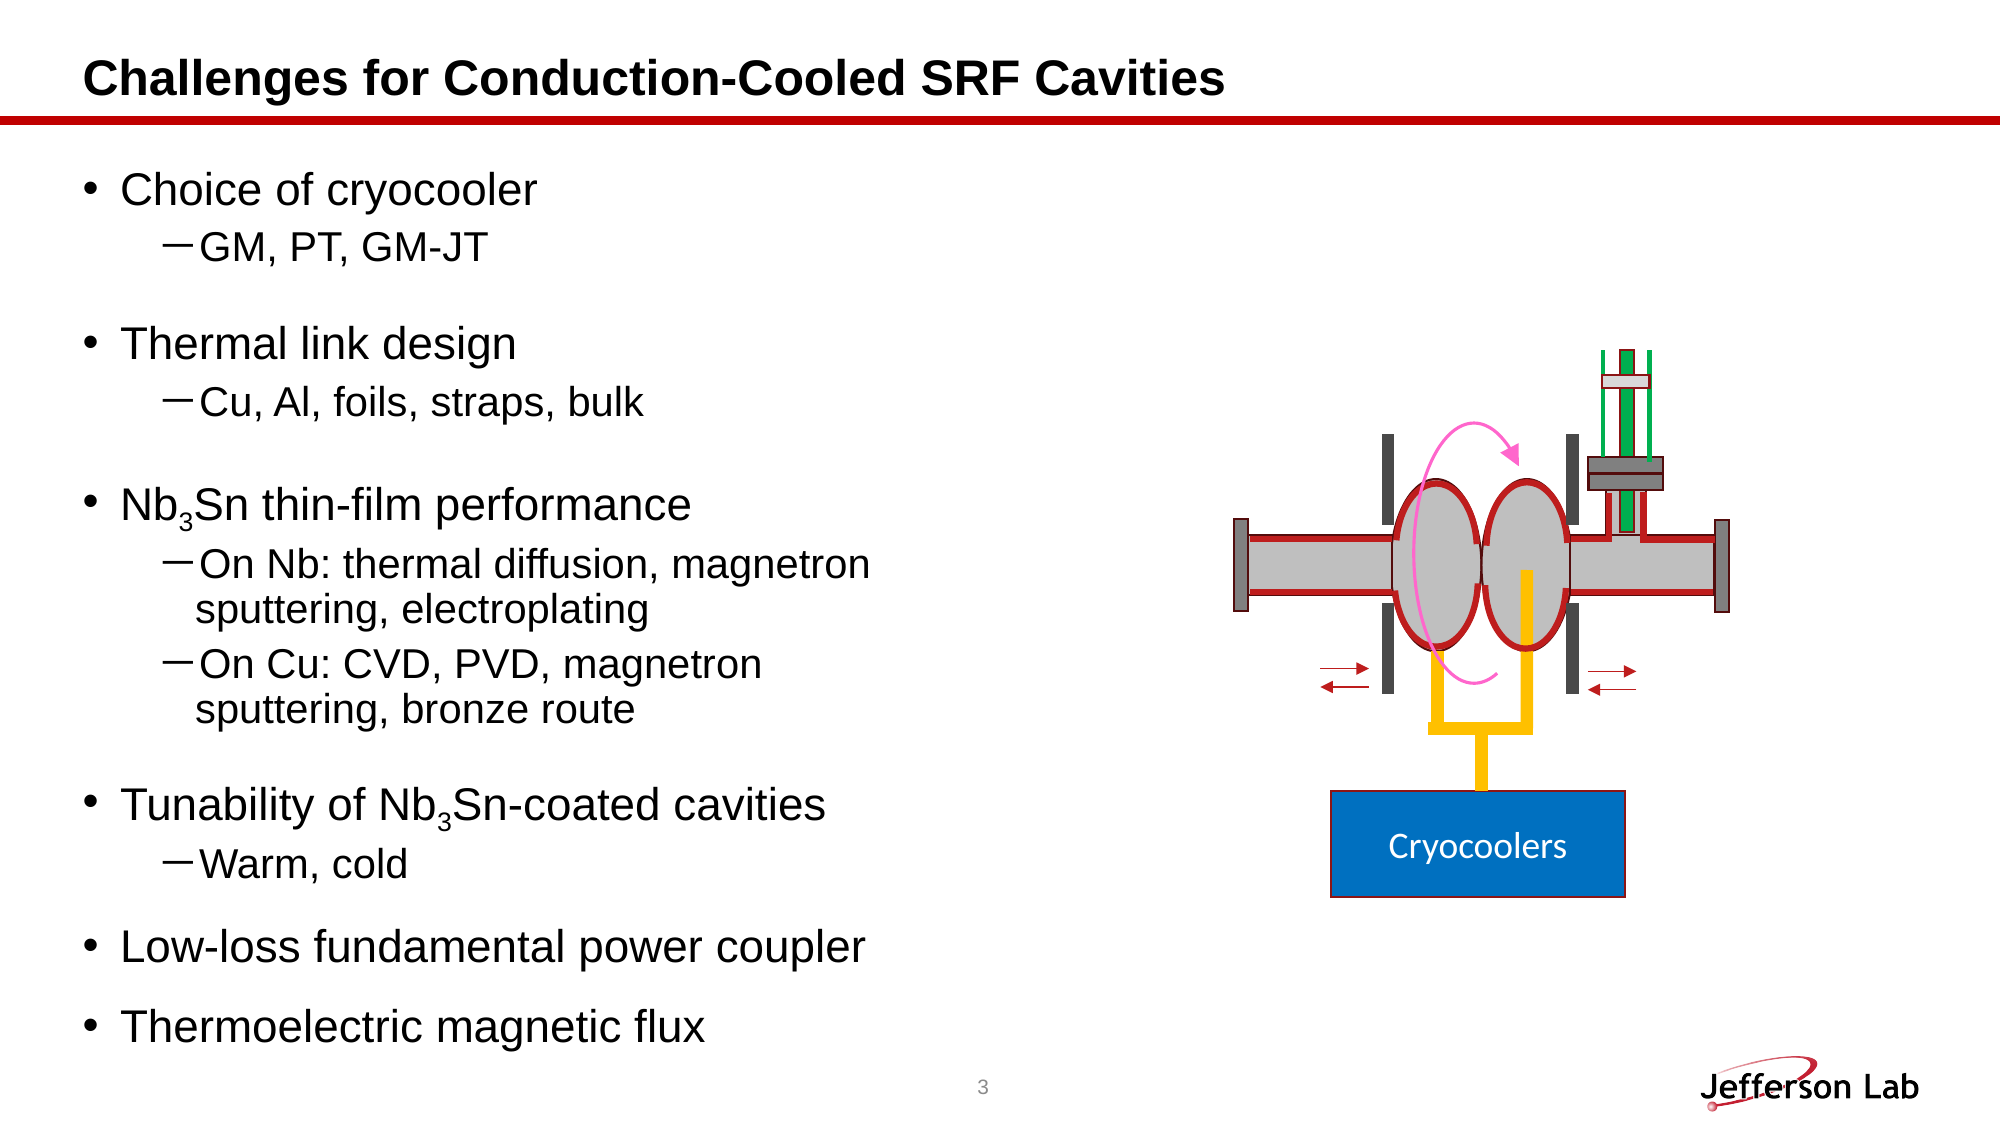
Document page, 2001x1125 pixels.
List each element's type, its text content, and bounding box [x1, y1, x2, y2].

text_box [1425, 422, 1519, 473]
picture [1698, 1047, 1933, 1124]
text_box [1389, 473, 1572, 482]
text_box Thermoelectric magnetic flux [67, 995, 903, 1067]
text_box Tunability of Nb3Sn-coated cavities Warm, cold [67, 768, 903, 907]
text_box Nb3Sn thin-film performance On Nb: thermal diffusion, magnetron sputtering, electroplating On Cu: CVD, PVD, magnetron sputtering, bronze route [67, 468, 903, 757]
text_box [1233, 473, 1387, 652]
title Challenges for Conduction-Cooled SRF Cavities [67, 39, 1919, 120]
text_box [1588, 349, 1664, 533]
text_box Low-loss fundamental power coupler [67, 915, 903, 987]
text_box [1573, 473, 1730, 652]
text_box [1427, 651, 1533, 792]
list Choice of cryocooler GM, PT, GM-JT [67, 158, 1109, 288]
text_box Cryocoolers [1330, 790, 1626, 898]
slide_number 3 [924, 1060, 1042, 1111]
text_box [1250, 482, 1715, 649]
text_box Thermal link design Cu, Al, foils, straps, bulk [67, 312, 903, 442]
